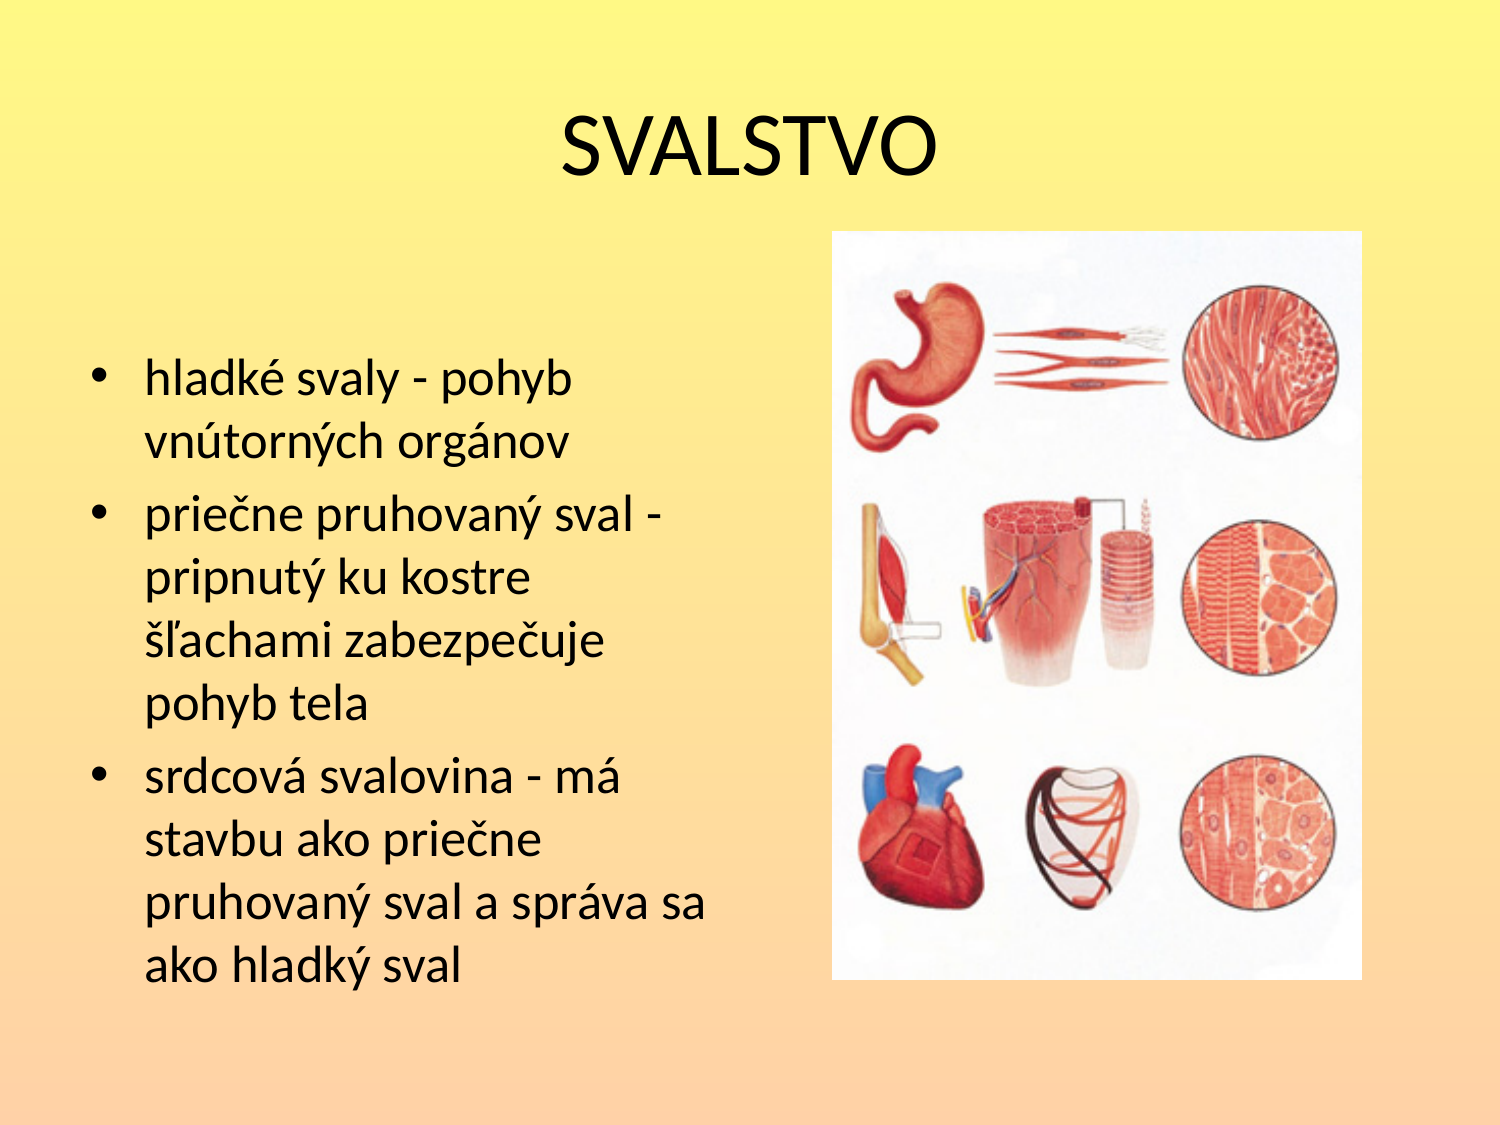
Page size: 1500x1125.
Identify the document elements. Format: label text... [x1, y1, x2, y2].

list hladké svaly - pohyb vnútorných orgánov priečne pruhovaný sval - pripnutý ku kostre šľachami zabezpečuje pohyb tela srdcová svalovina - má stavbu ako priečne pruhovaný sval a správa sa ako hladký sval [75, 262, 738, 1005]
title SVALSTVO [75, 45, 1425, 233]
picture [832, 231, 1362, 981]
